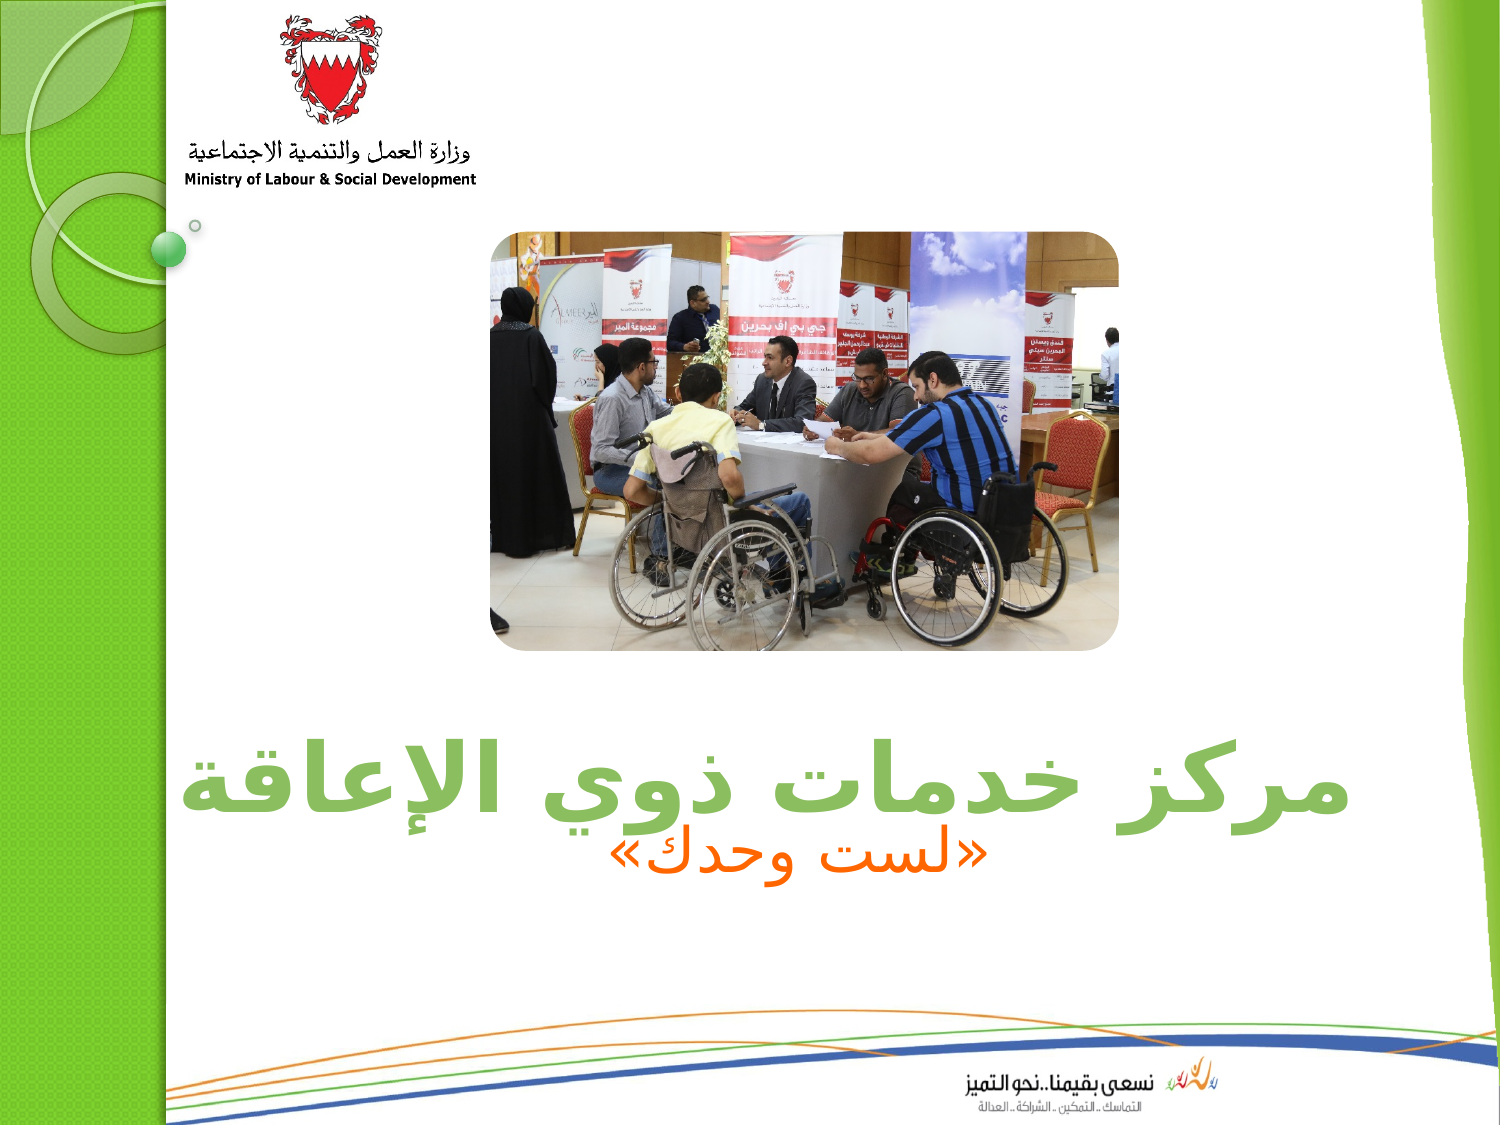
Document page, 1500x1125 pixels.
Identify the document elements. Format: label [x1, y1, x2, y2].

text_box [166, 0, 1500, 1125]
picture [489, 231, 1120, 652]
picture [181, 2, 479, 200]
